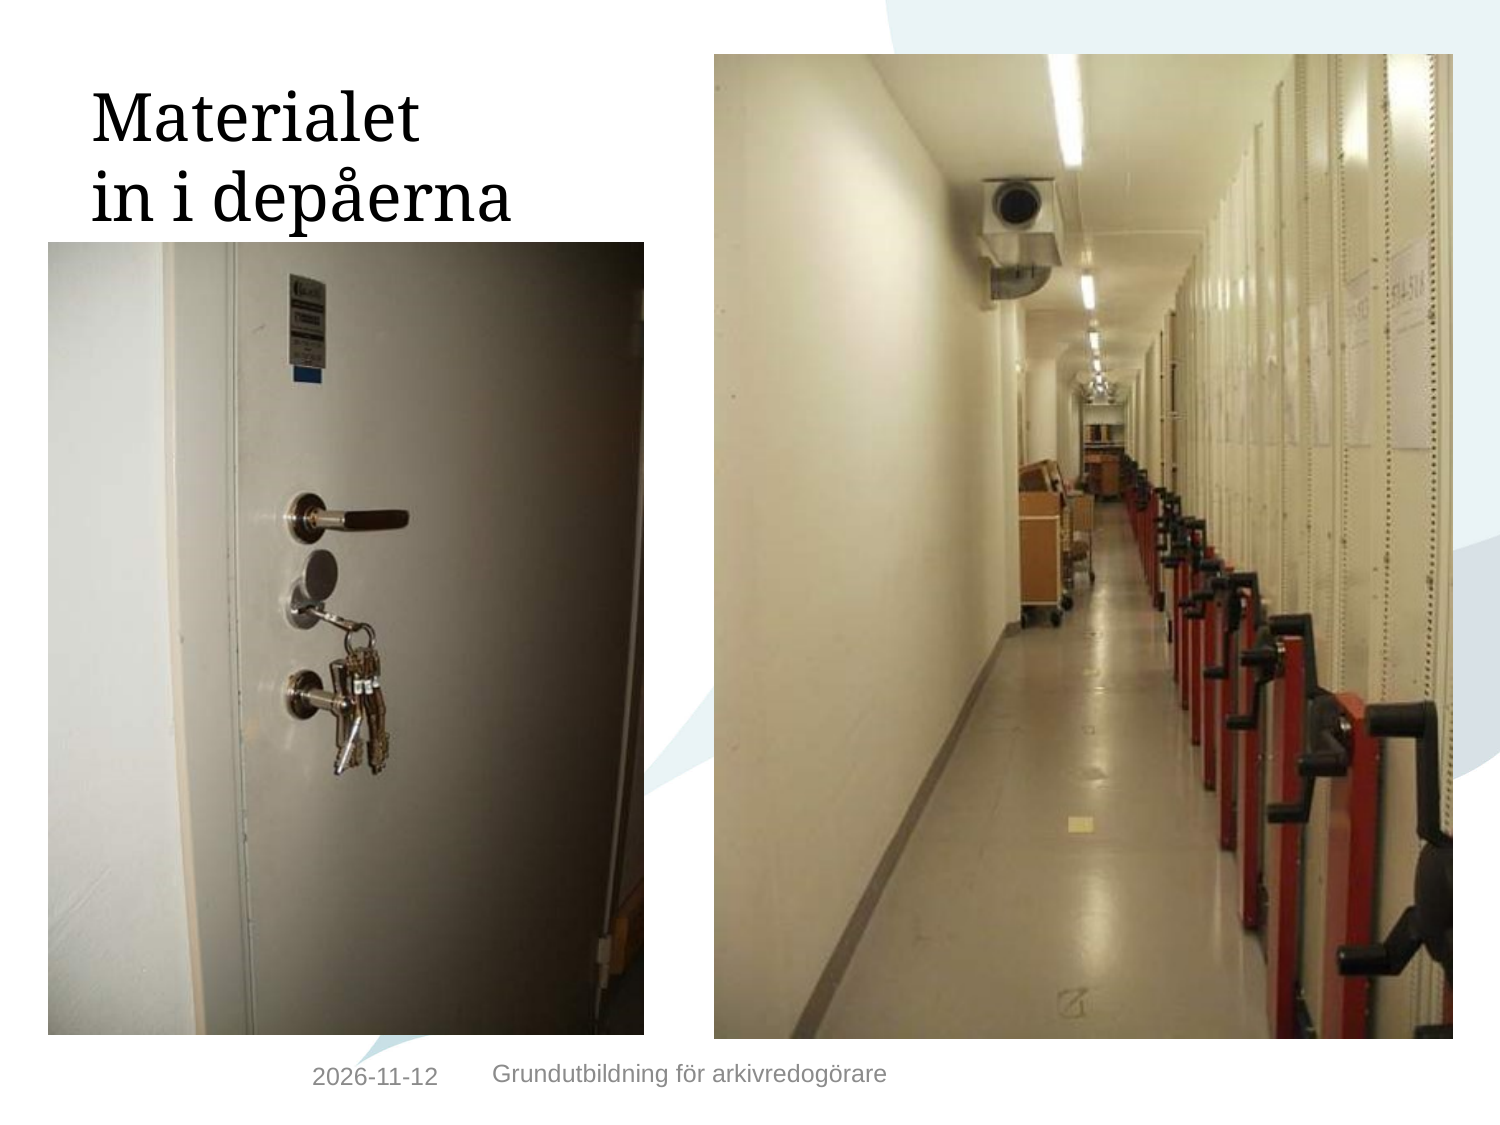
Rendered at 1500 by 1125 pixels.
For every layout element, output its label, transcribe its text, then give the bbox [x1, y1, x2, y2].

title Materialet in i depåerna [76, 67, 703, 256]
picture [0, 0, 1500, 1125]
footer Grundutbildning för arkivredogörare [477, 1042, 1070, 1103]
text_box 2019-10-10 [297, 1045, 483, 1106]
